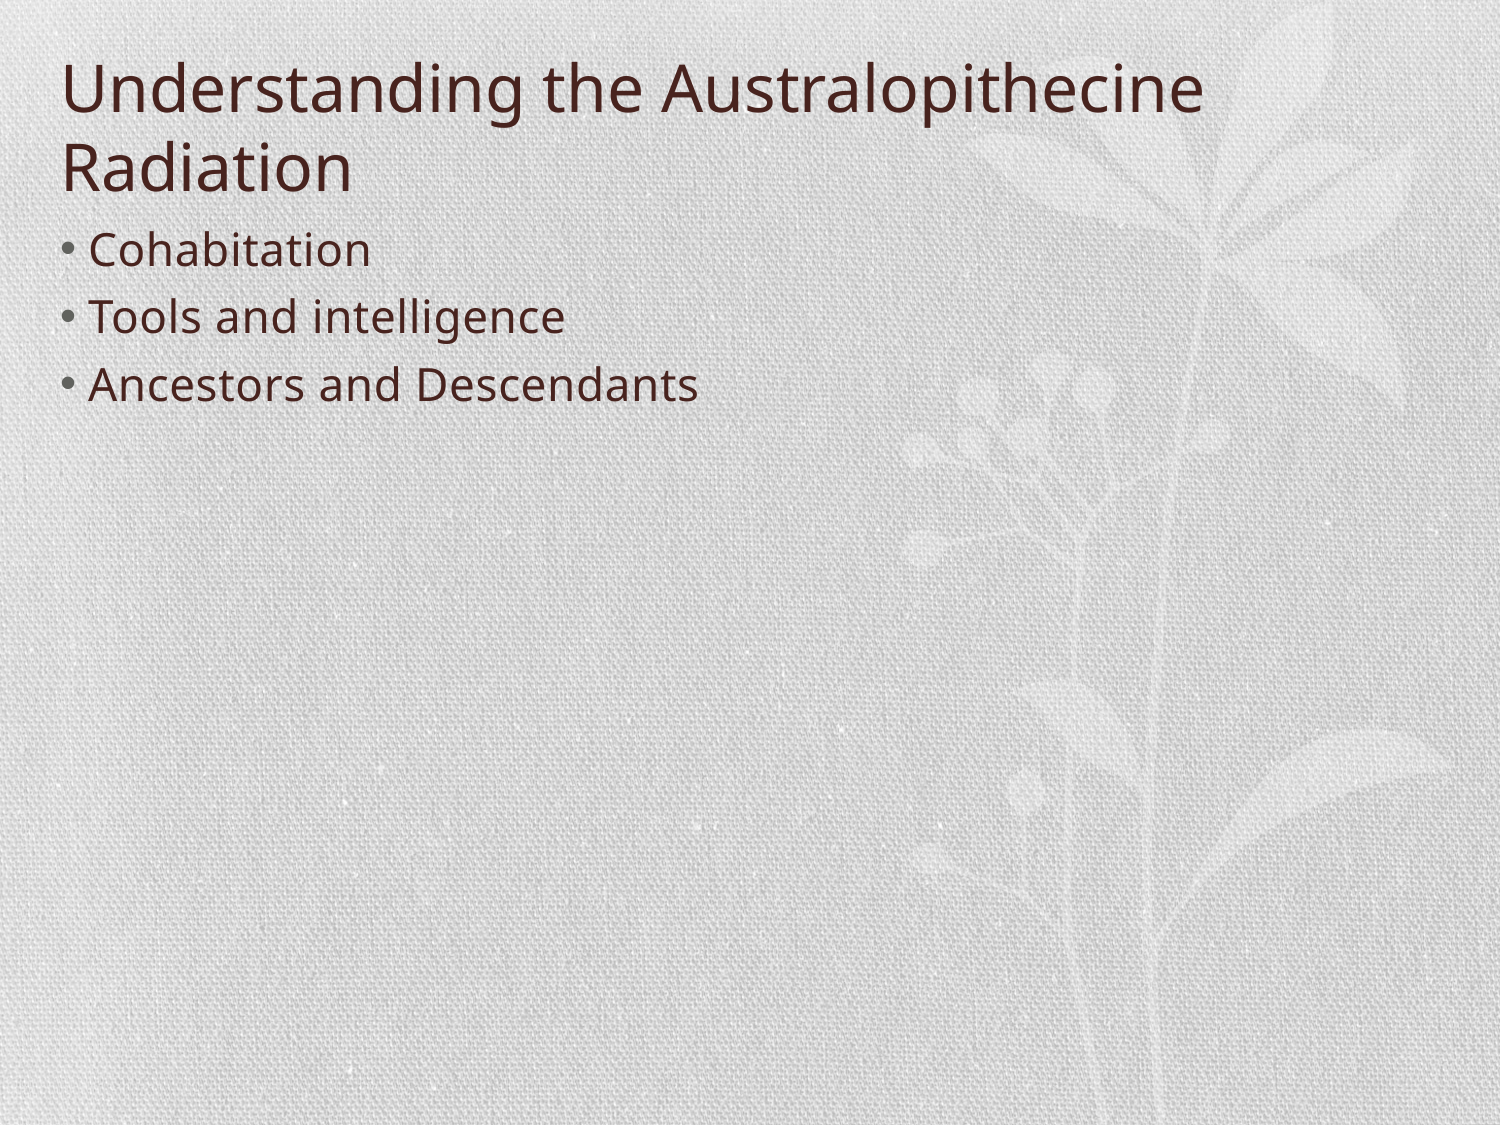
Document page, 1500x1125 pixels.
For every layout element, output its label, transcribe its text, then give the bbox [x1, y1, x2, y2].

title Understanding the Australopithecine Radiation [45, 37, 1455, 213]
list Cohabitation Tools and intelligence Ancestors and Descendants [45, 213, 1455, 1023]
